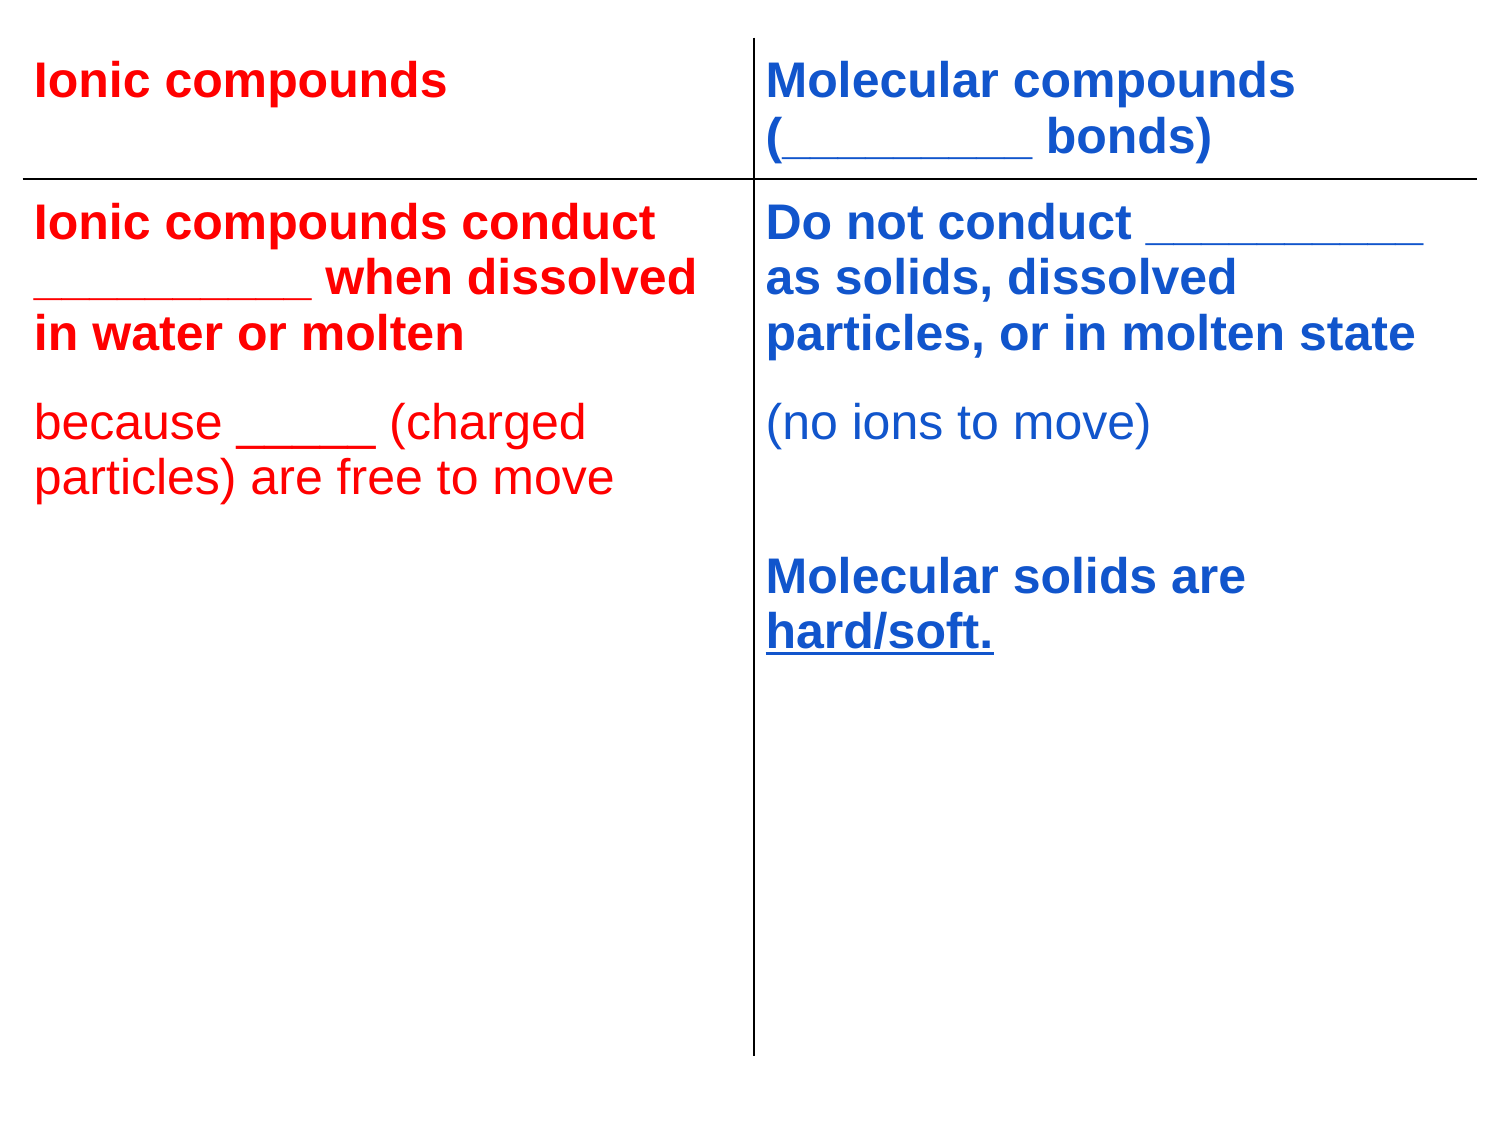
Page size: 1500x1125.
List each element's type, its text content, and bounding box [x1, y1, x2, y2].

table_cell Do not conduct __________ as solids, dissolved particles, or in molten state (no ions to move) Molecular solids are hard/soft. [755, 180, 1477, 1056]
table_header Ionic compounds [23, 38, 753, 178]
table_header Molecular compounds (_________ bonds) [755, 38, 1477, 178]
table_cell Ionic compounds conduct __________ when dissolved in water or molten because _____ (charged particles) are free to move [23, 180, 753, 1056]
